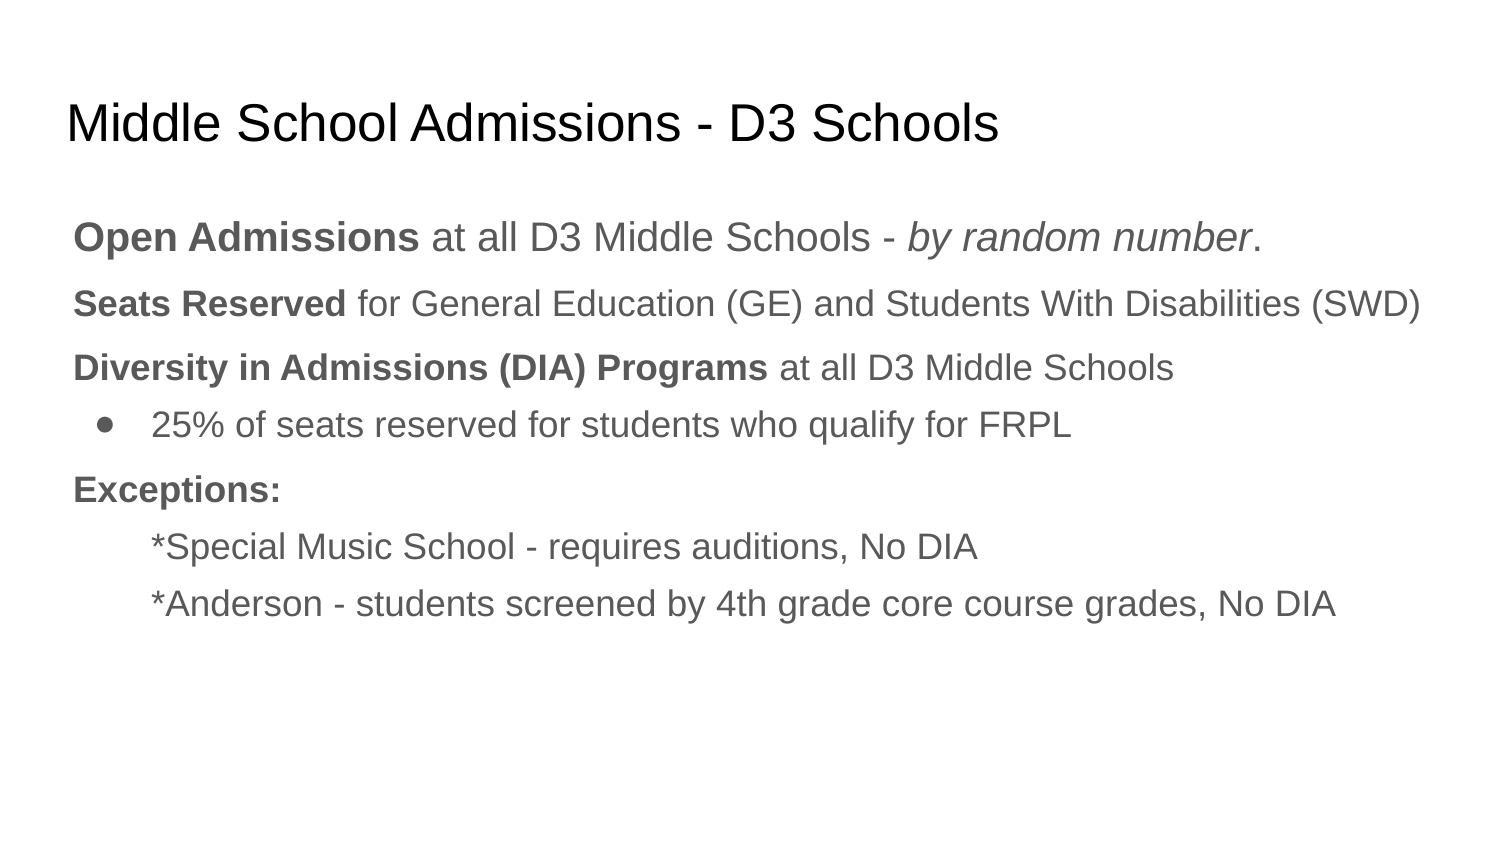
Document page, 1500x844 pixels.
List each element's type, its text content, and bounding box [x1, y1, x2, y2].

list Open Admissions at all D3 Middle Schools - by random number. Seats Reserved for General Education (GE) and Students With Disabilities (SWD) Diversity in Admissions (DIA) Programs at all D3 Middle Schools 25% of seats reserved for students who qualify for FRPL Exceptions: *Special Music School - requires auditions, No DIA *Anderson - students screened by 4th grade core course grades, No DIA [58, 174, 1465, 789]
title Middle School Admissions - D3 Schools [51, 72, 1449, 167]
